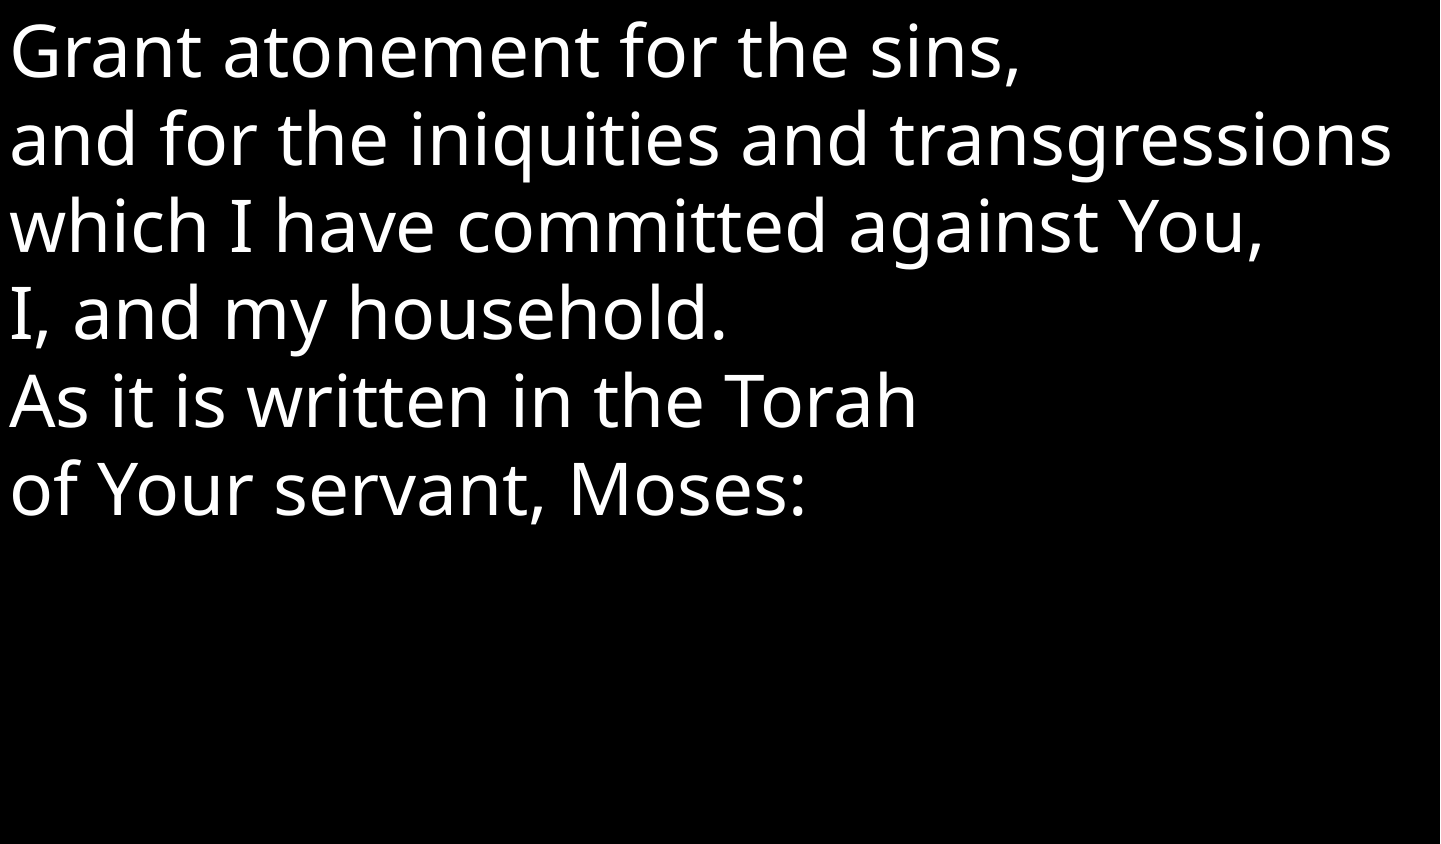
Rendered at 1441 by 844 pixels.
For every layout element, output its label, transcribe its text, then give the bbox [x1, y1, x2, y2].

subtitle Grant atonement for the sins, and for the iniquities and transgressions which I have committed against You, I, and my household. As it is written in the Torah of Your servant, Moses: [0, 0, 1441, 844]
